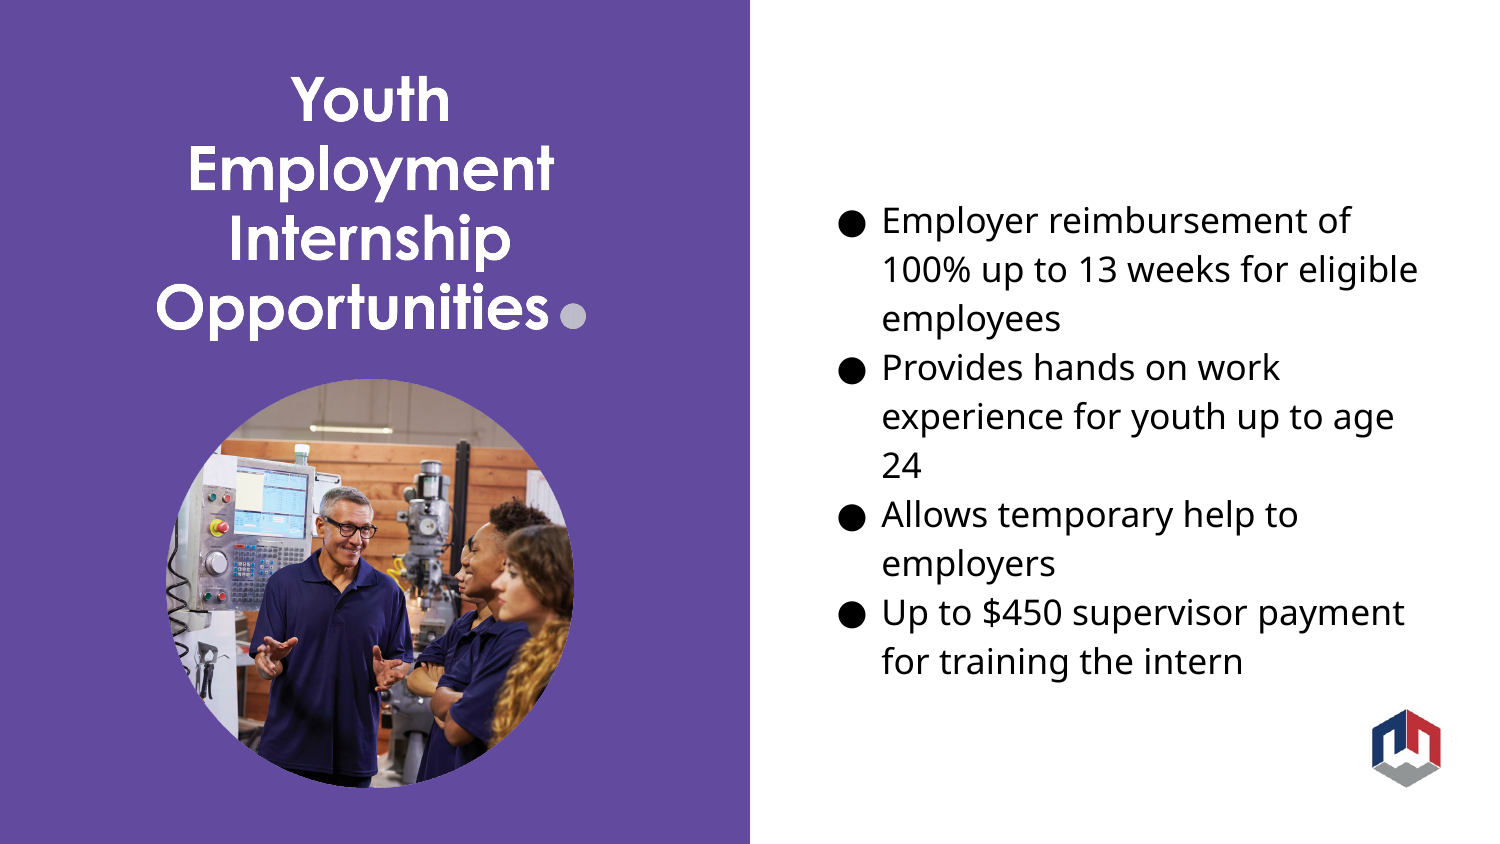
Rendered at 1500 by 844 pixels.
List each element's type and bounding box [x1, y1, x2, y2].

picture [166, 379, 574, 788]
list [0, 0, 1500, 844]
picture [126, 57, 614, 352]
